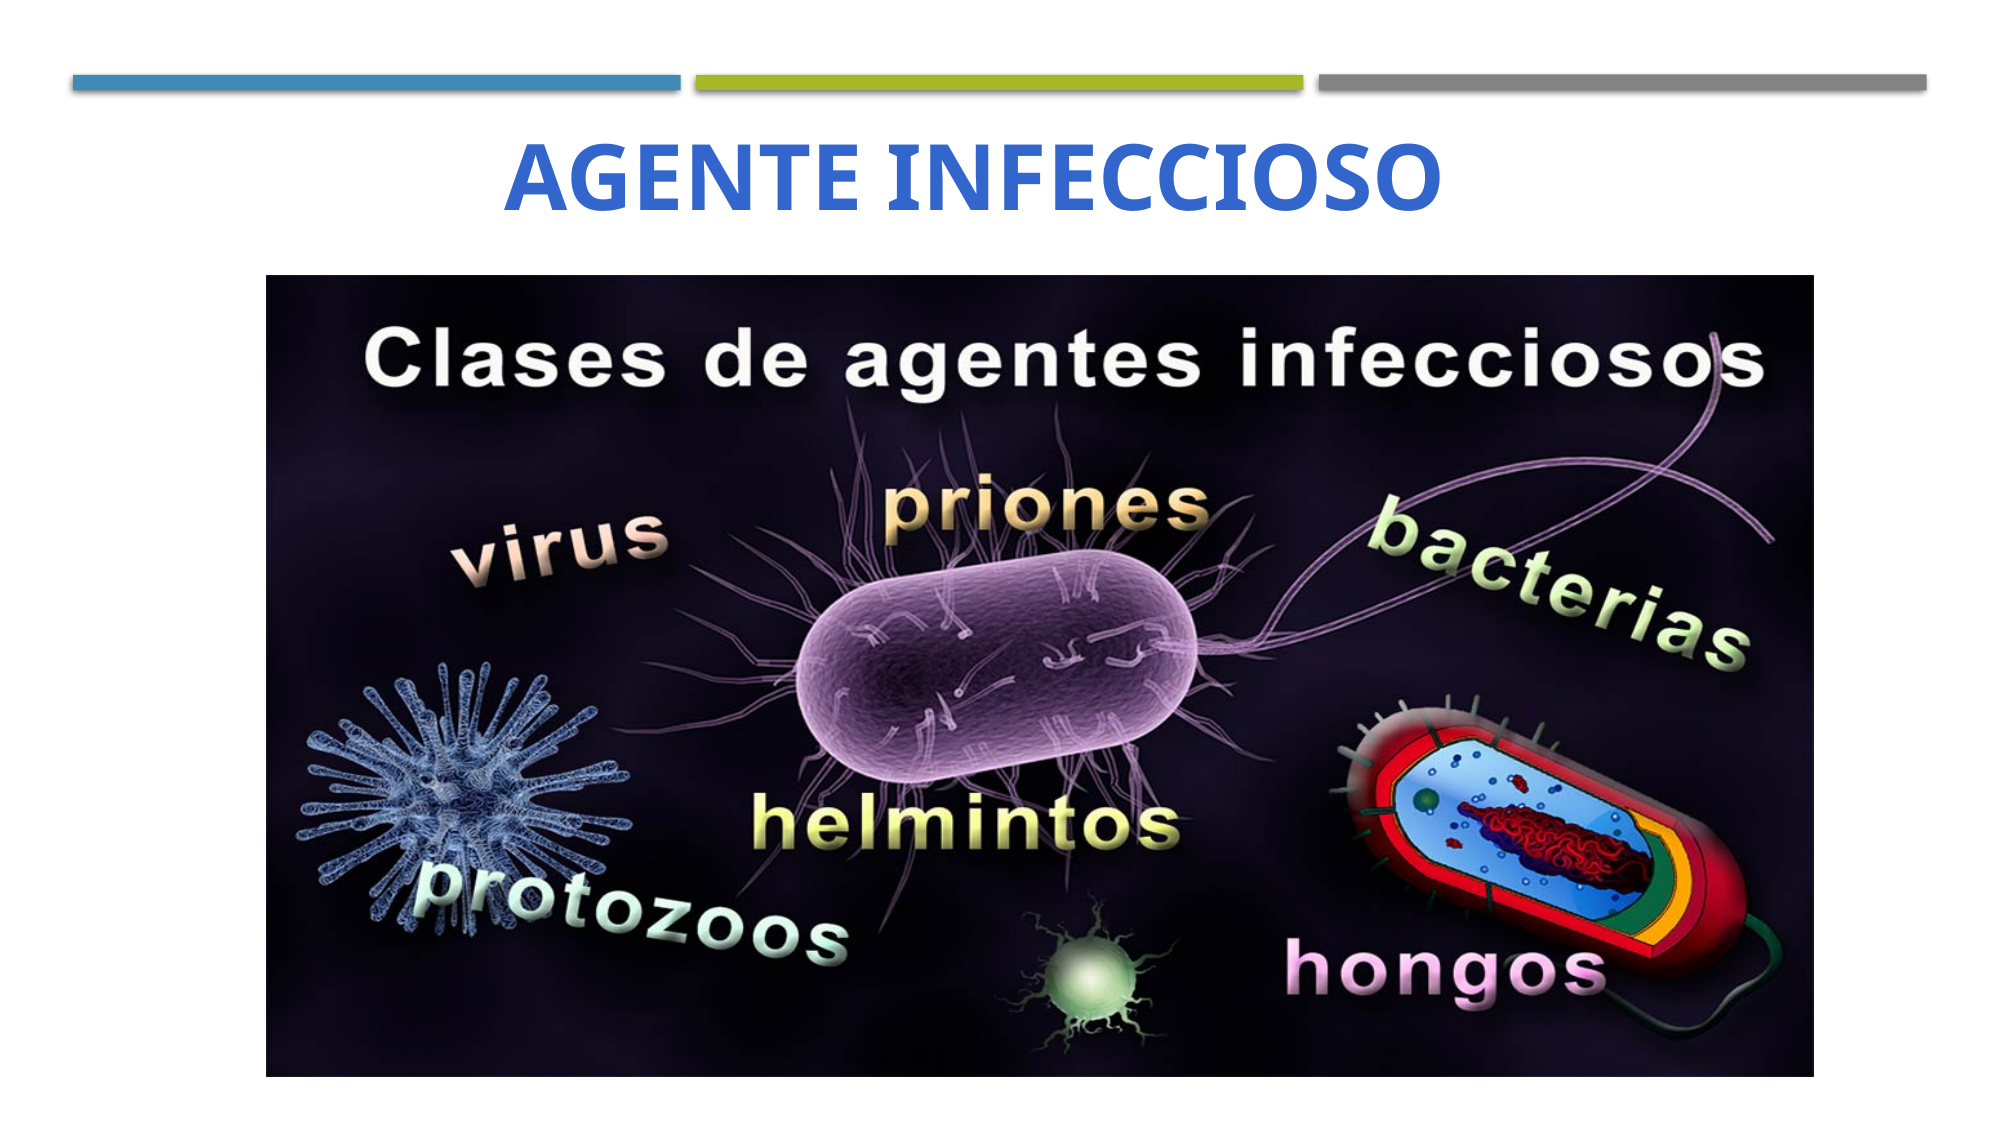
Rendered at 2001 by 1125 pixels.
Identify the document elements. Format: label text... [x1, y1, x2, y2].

text_box AGENTE INFECCIOSO [490, 111, 1653, 236]
picture [265, 274, 1814, 1078]
